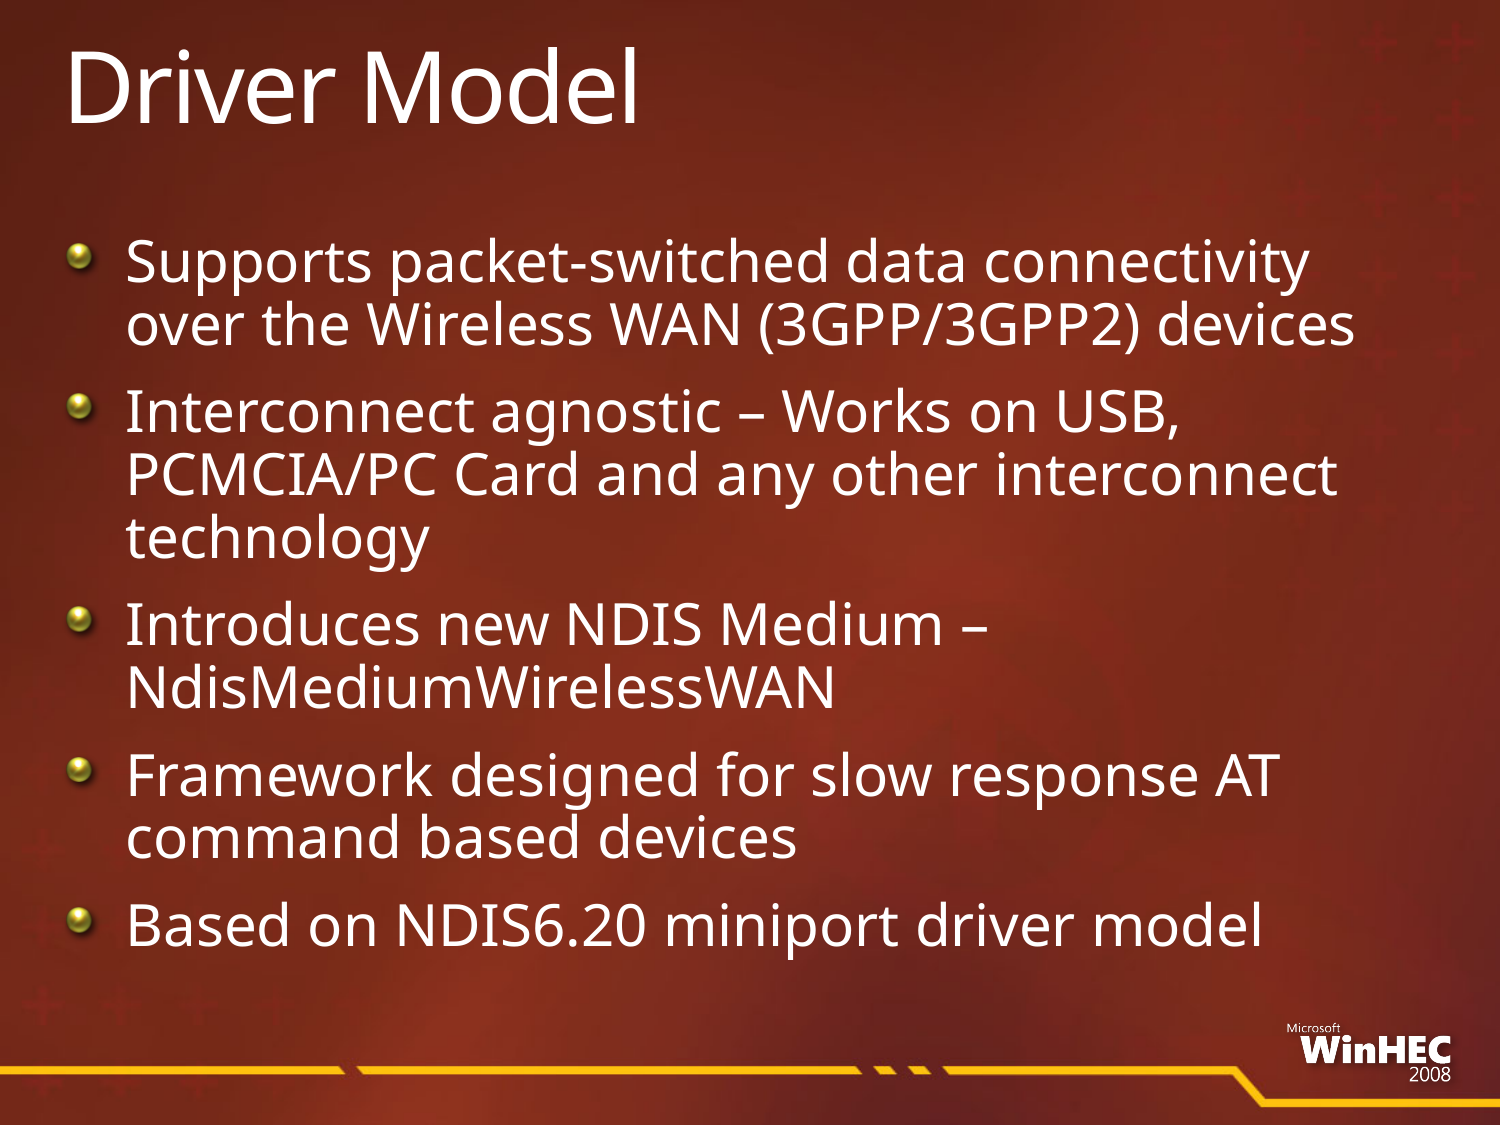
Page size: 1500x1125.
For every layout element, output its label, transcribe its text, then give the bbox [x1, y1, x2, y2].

picture [0, 0, 1500, 1125]
title Driver Model [62, 37, 1438, 147]
list Supports packet-switched data connectivity over the Wireless WAN (3GPP/3GPP2) devices Interconnect agnostic – Works on USB, PCMCIA/PC Card and any other interconnect technology Introduces new NDIS Medium – NdisMediumWirelessWAN Framework designed for slow response AT command based devices Based on NDIS6.20 miniport driver model [62, 231, 1438, 906]
